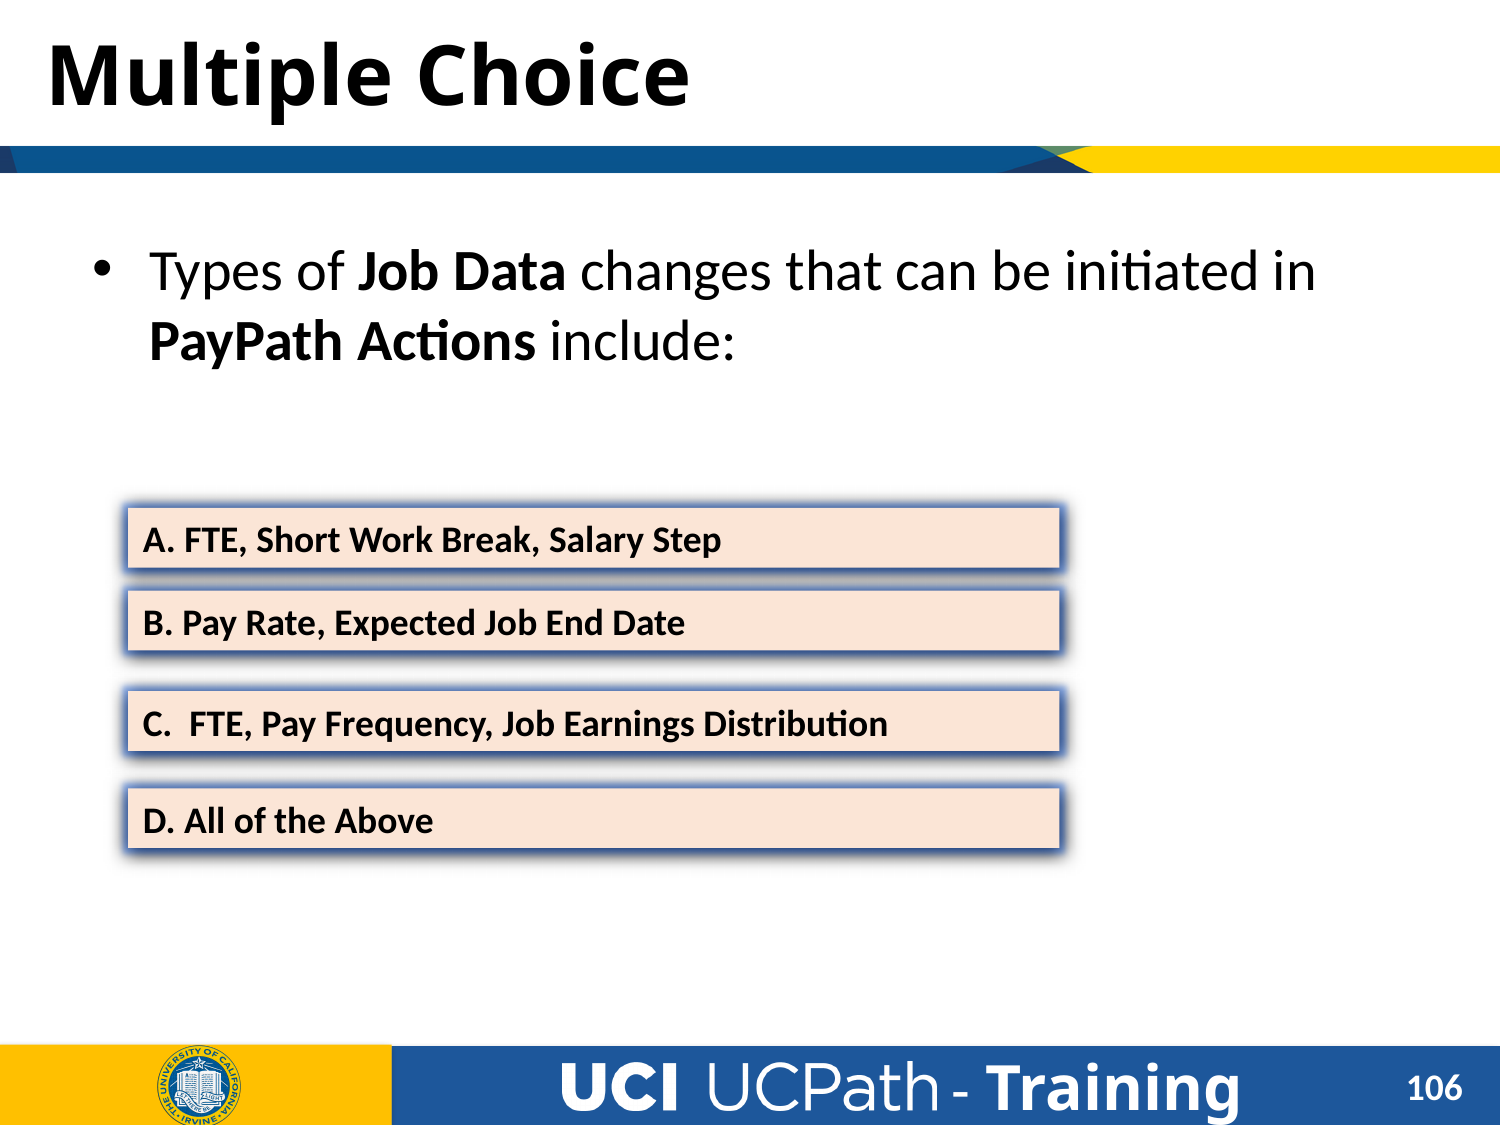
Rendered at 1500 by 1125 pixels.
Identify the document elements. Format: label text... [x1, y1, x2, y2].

text_box C. FTE, Pay Frequency, Job Earnings Distribution [128, 691, 1060, 751]
picture [0, 120, 1500, 251]
text_box A. FTE, Short Work Break, Salary Step [128, 507, 1060, 568]
picture [562, 1061, 937, 1111]
title Multiple Choice [30, 2, 1381, 143]
picture [157, 1045, 241, 1125]
text_box D. All of the Above [128, 788, 1060, 848]
list Types of Job Data changes that can be initiated in PayPath Actions include: [78, 224, 1437, 1013]
text_box B. Pay Rate, Expected Job End Date [128, 590, 1060, 651]
